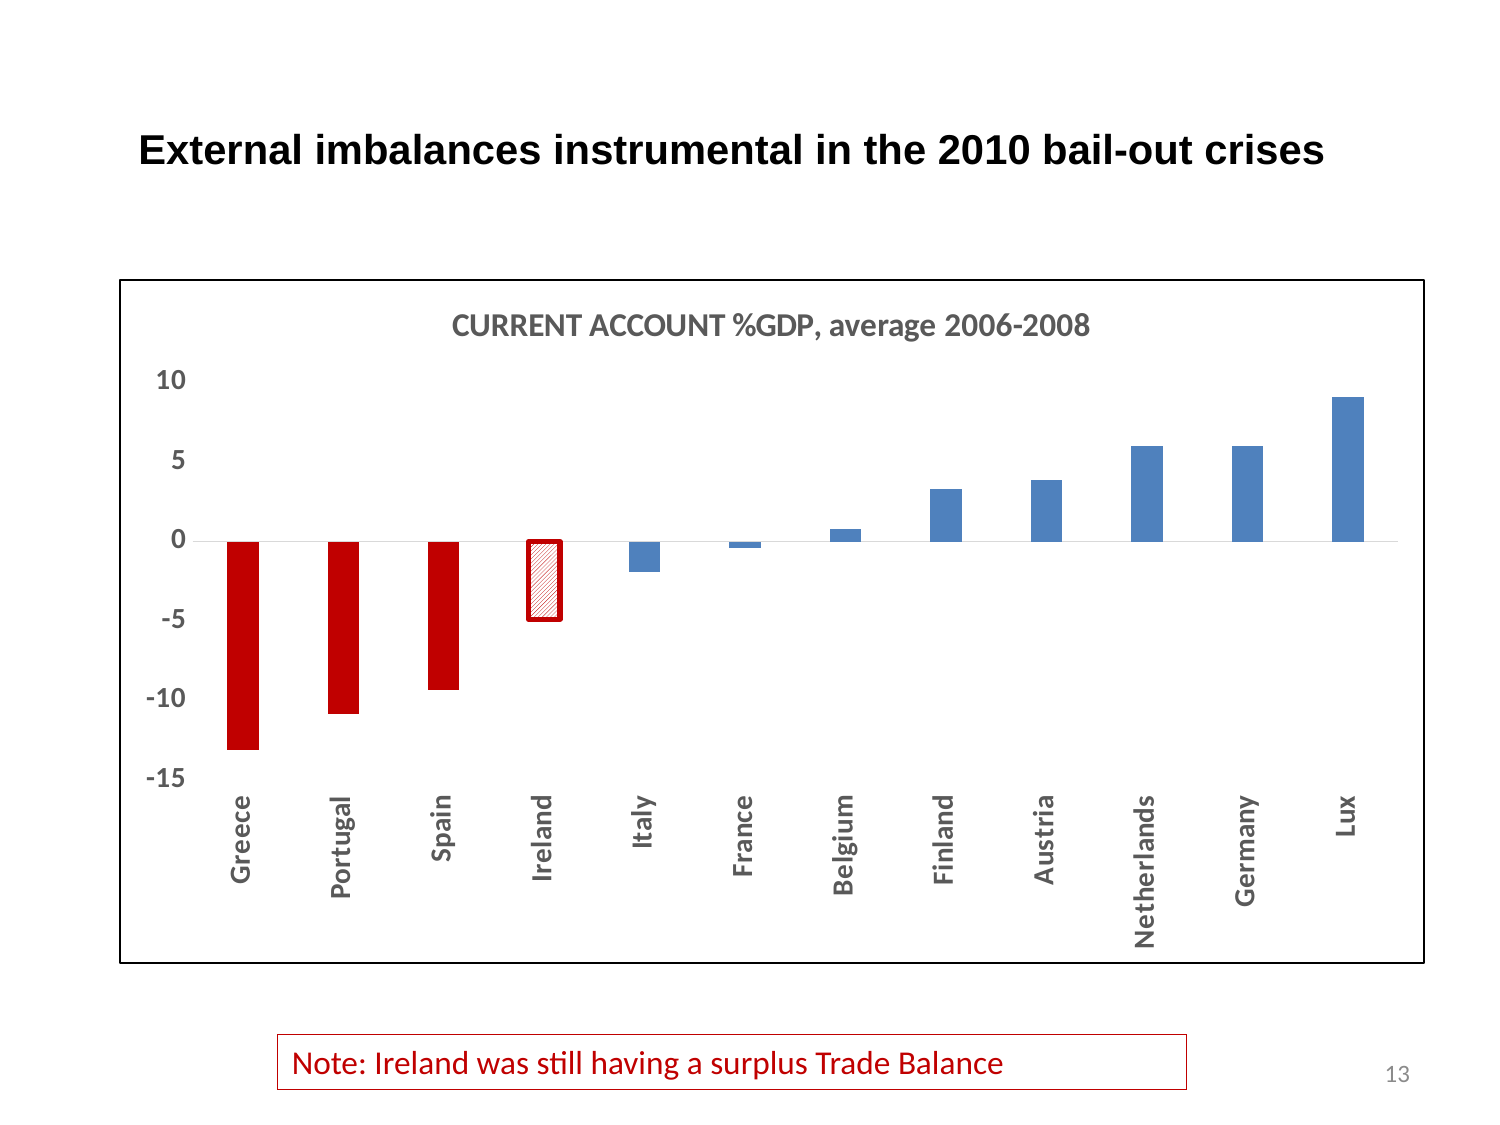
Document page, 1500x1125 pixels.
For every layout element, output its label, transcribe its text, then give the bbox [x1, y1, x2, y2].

text_box Note: Ireland was still having a surplus Trade Balance [277, 1034, 1187, 1090]
slide_number 13 [1074, 1042, 1425, 1103]
text_box External imbalances instrumental in the 2010 bail-out crises [123, 115, 1341, 181]
chart [118, 278, 1426, 965]
